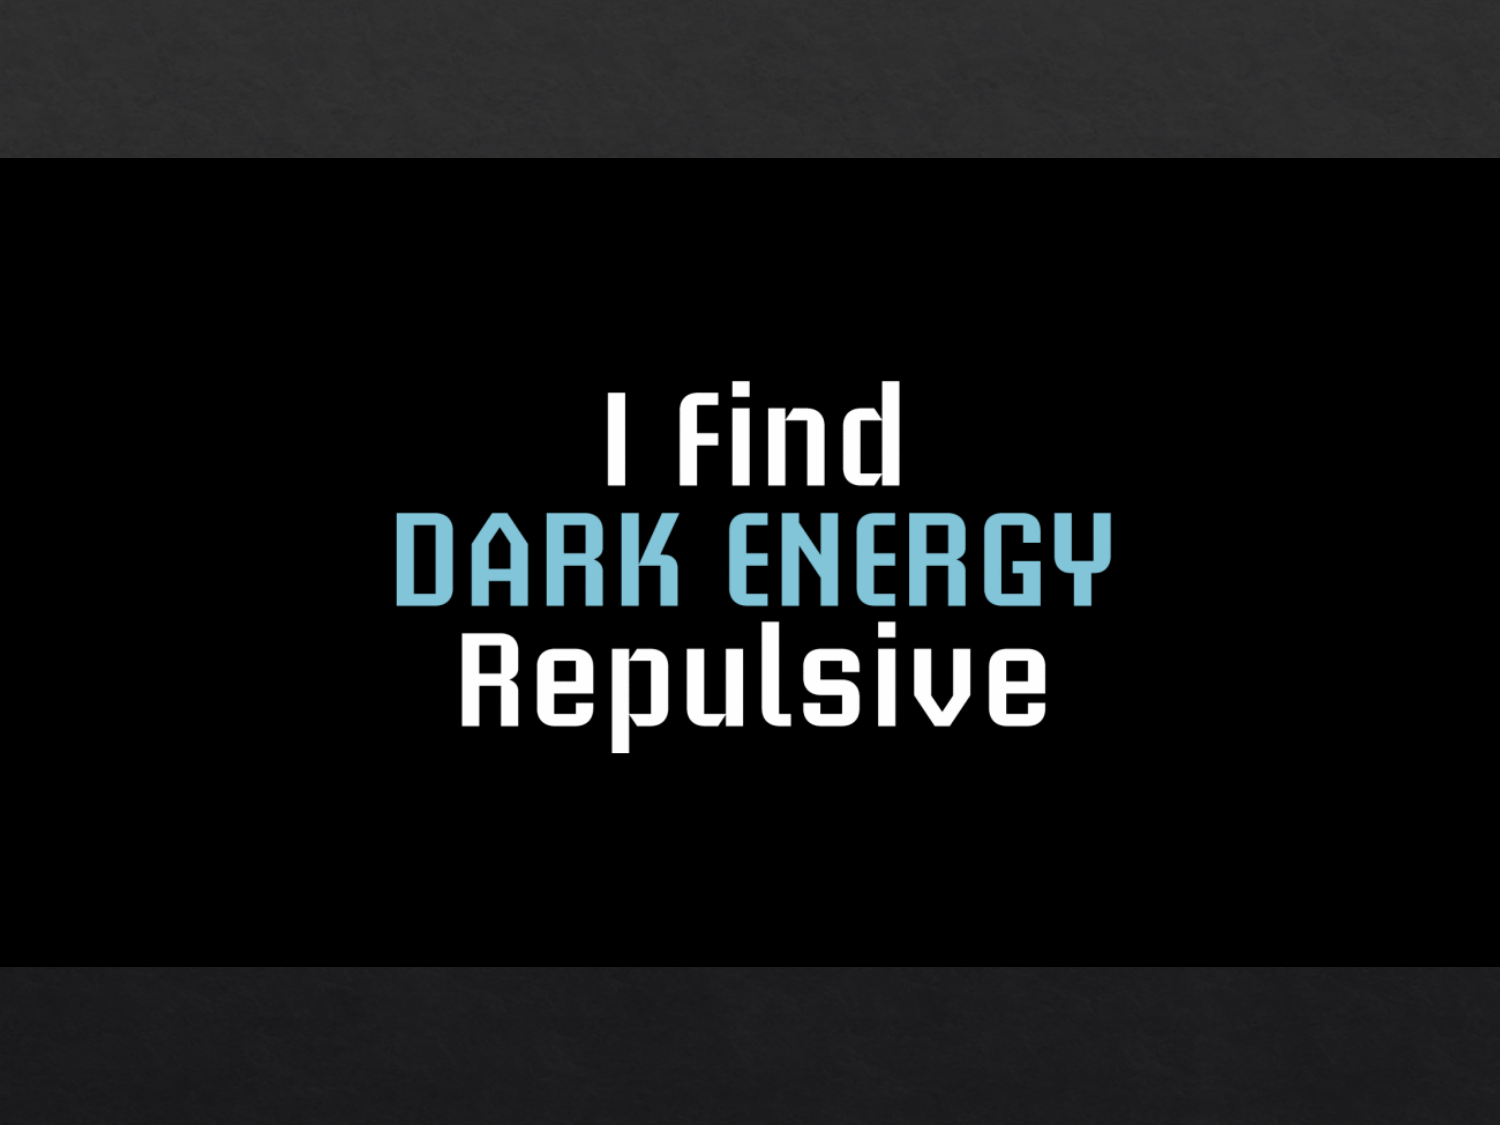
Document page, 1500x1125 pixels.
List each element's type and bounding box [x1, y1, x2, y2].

picture [0, 158, 1500, 967]
